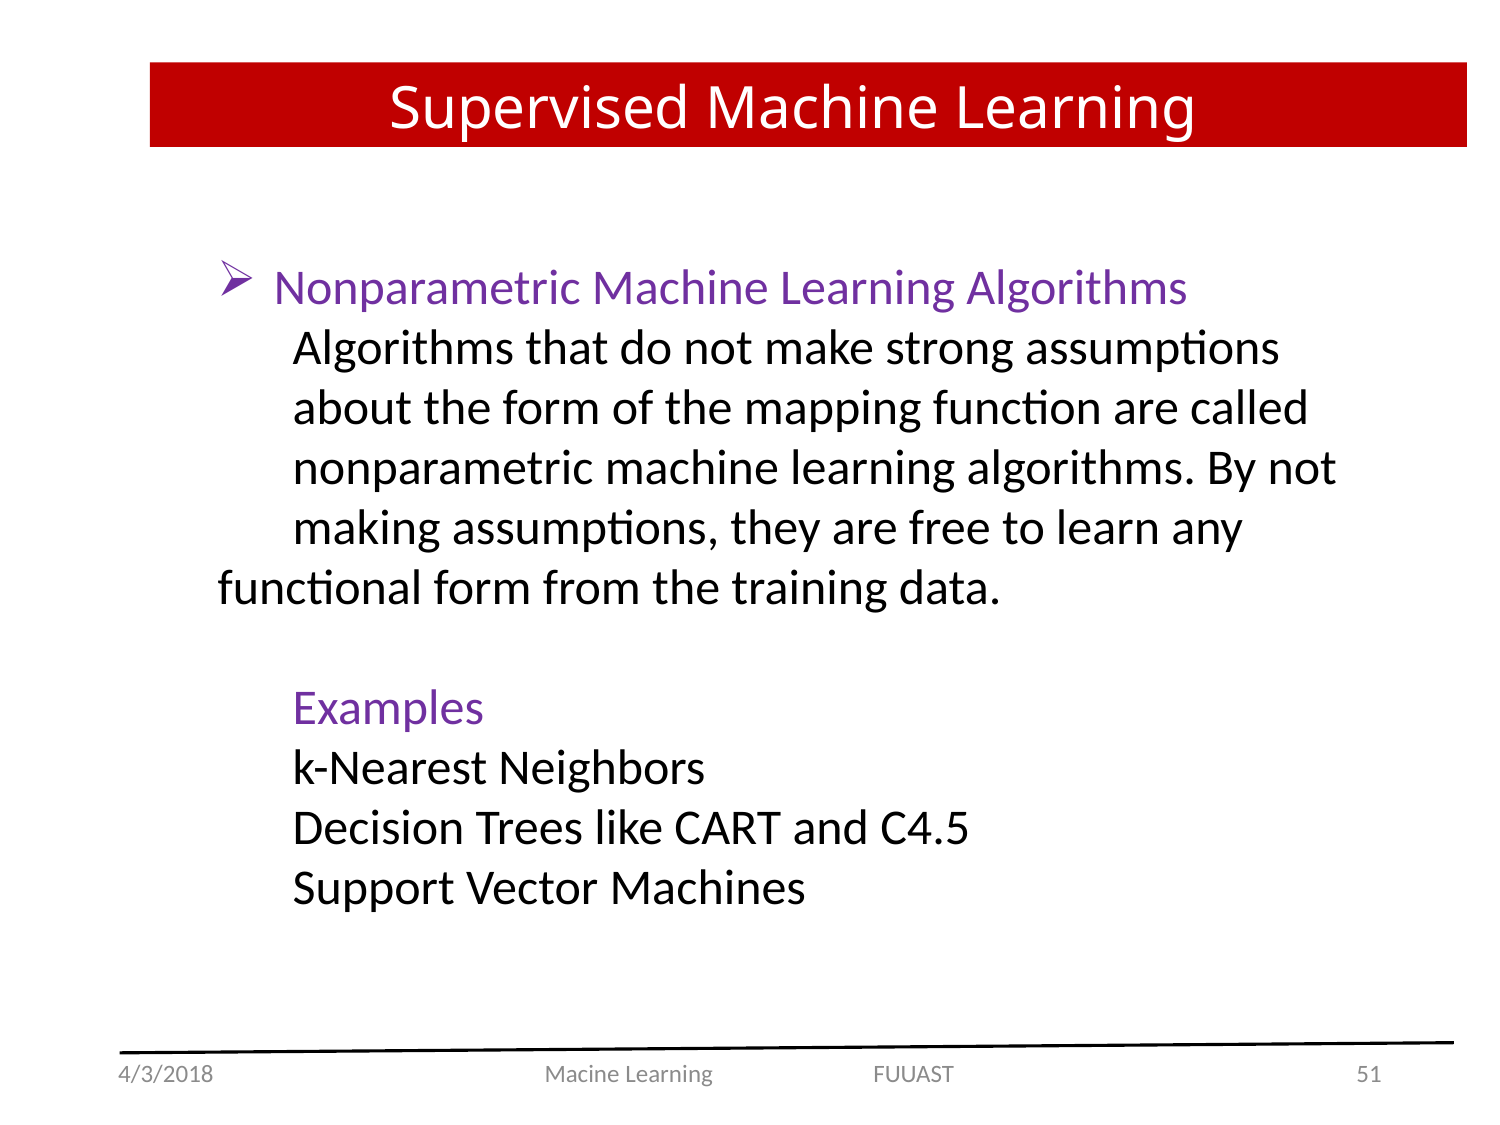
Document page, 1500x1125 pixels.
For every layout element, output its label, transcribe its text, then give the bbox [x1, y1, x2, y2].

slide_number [103, 1042, 441, 1103]
slide_number 51 [1059, 1053, 1397, 1103]
text_box Supervised Machine Learning [149, 62, 1467, 147]
text_box Nonparametric Machine Learning Algorithms Algorithms that do not make strong assumptions about the form of the mapping function are called nonparametric machine learning algorithms. By not making assumptions, they are free to learn any functional form from the training data. Examples k-Nearest Neighbors Decision Trees like CART and C4.5 Support Vector Machines [202, 247, 1414, 972]
footer Macine Learning FUUAST [496, 1053, 1004, 1103]
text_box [119, 1042, 1454, 1053]
